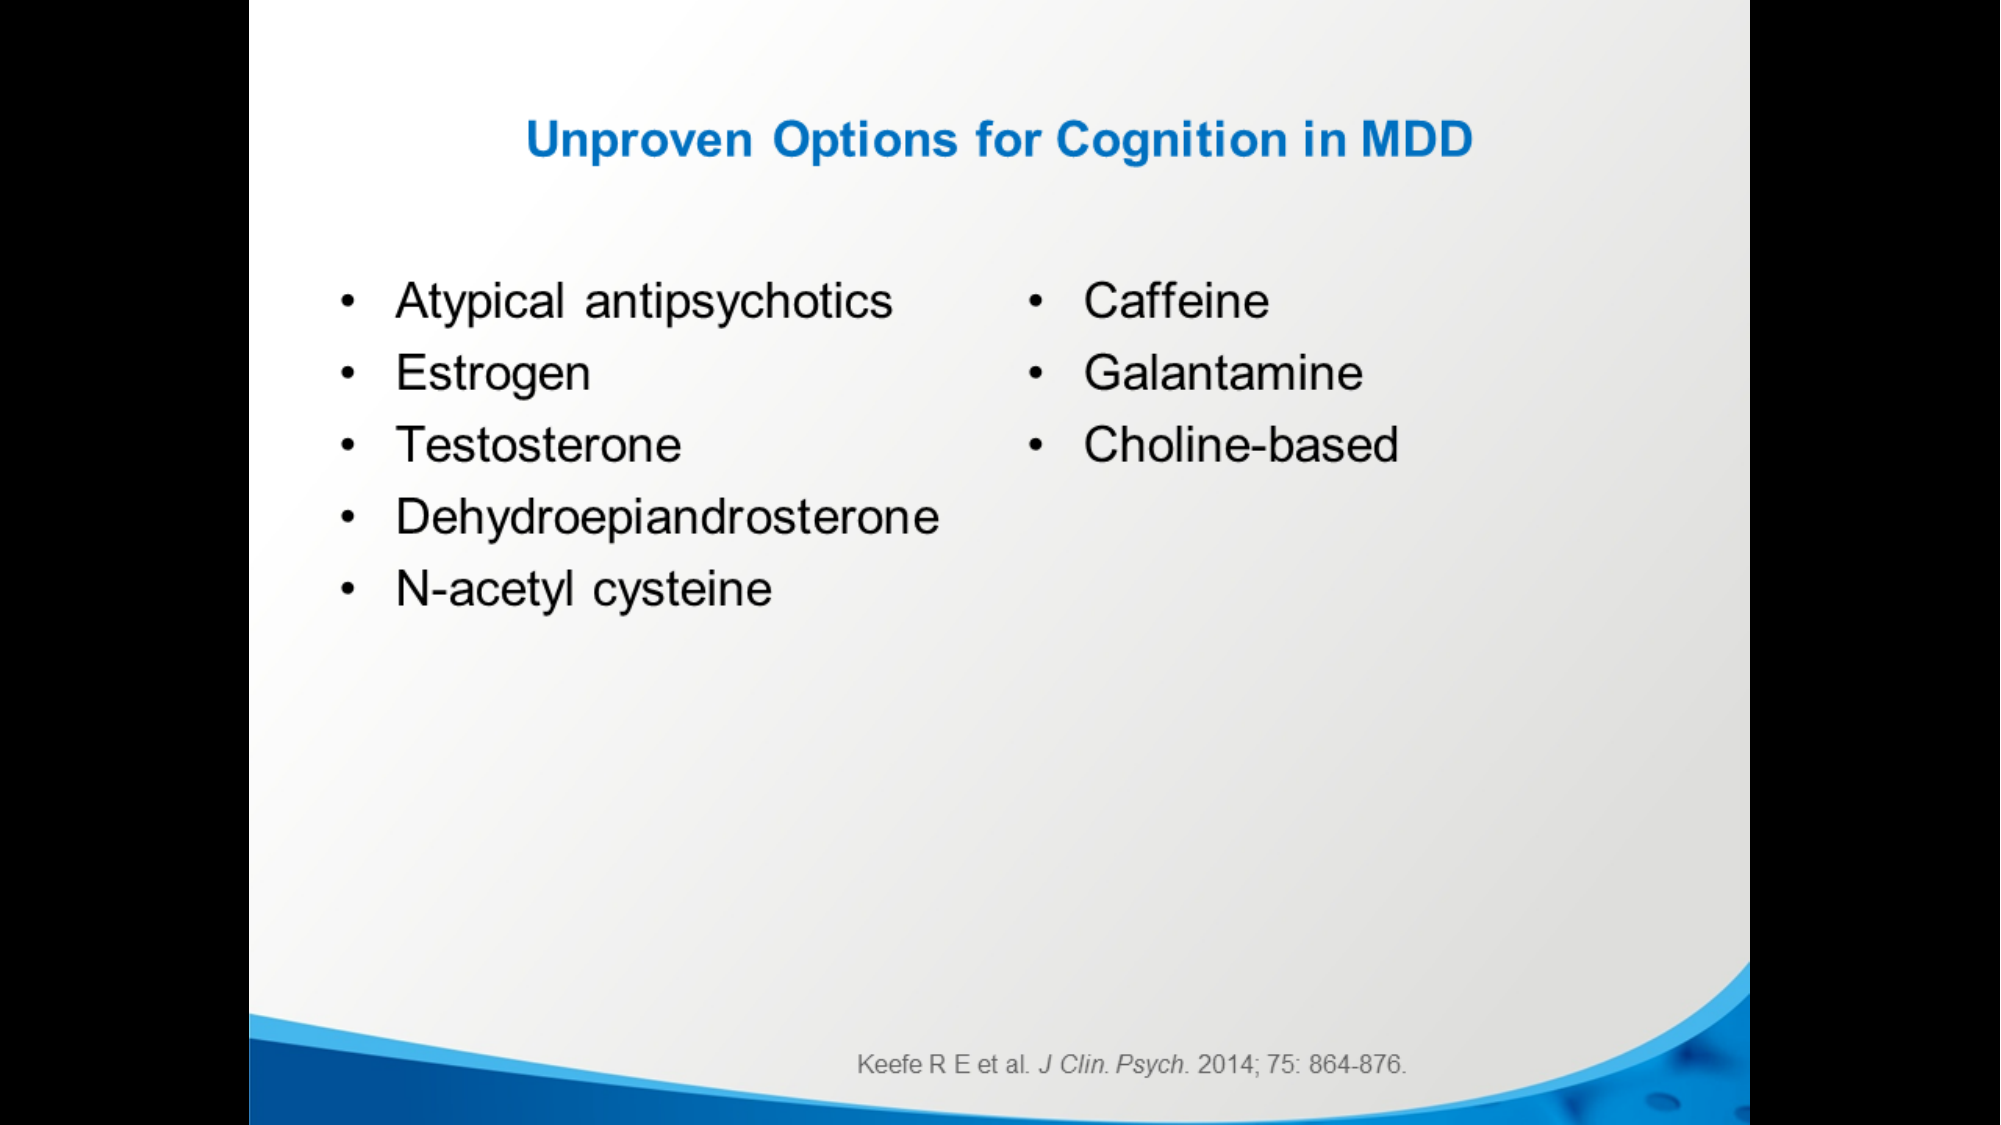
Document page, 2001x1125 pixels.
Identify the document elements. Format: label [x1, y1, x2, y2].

picture [249, 0, 1750, 1125]
